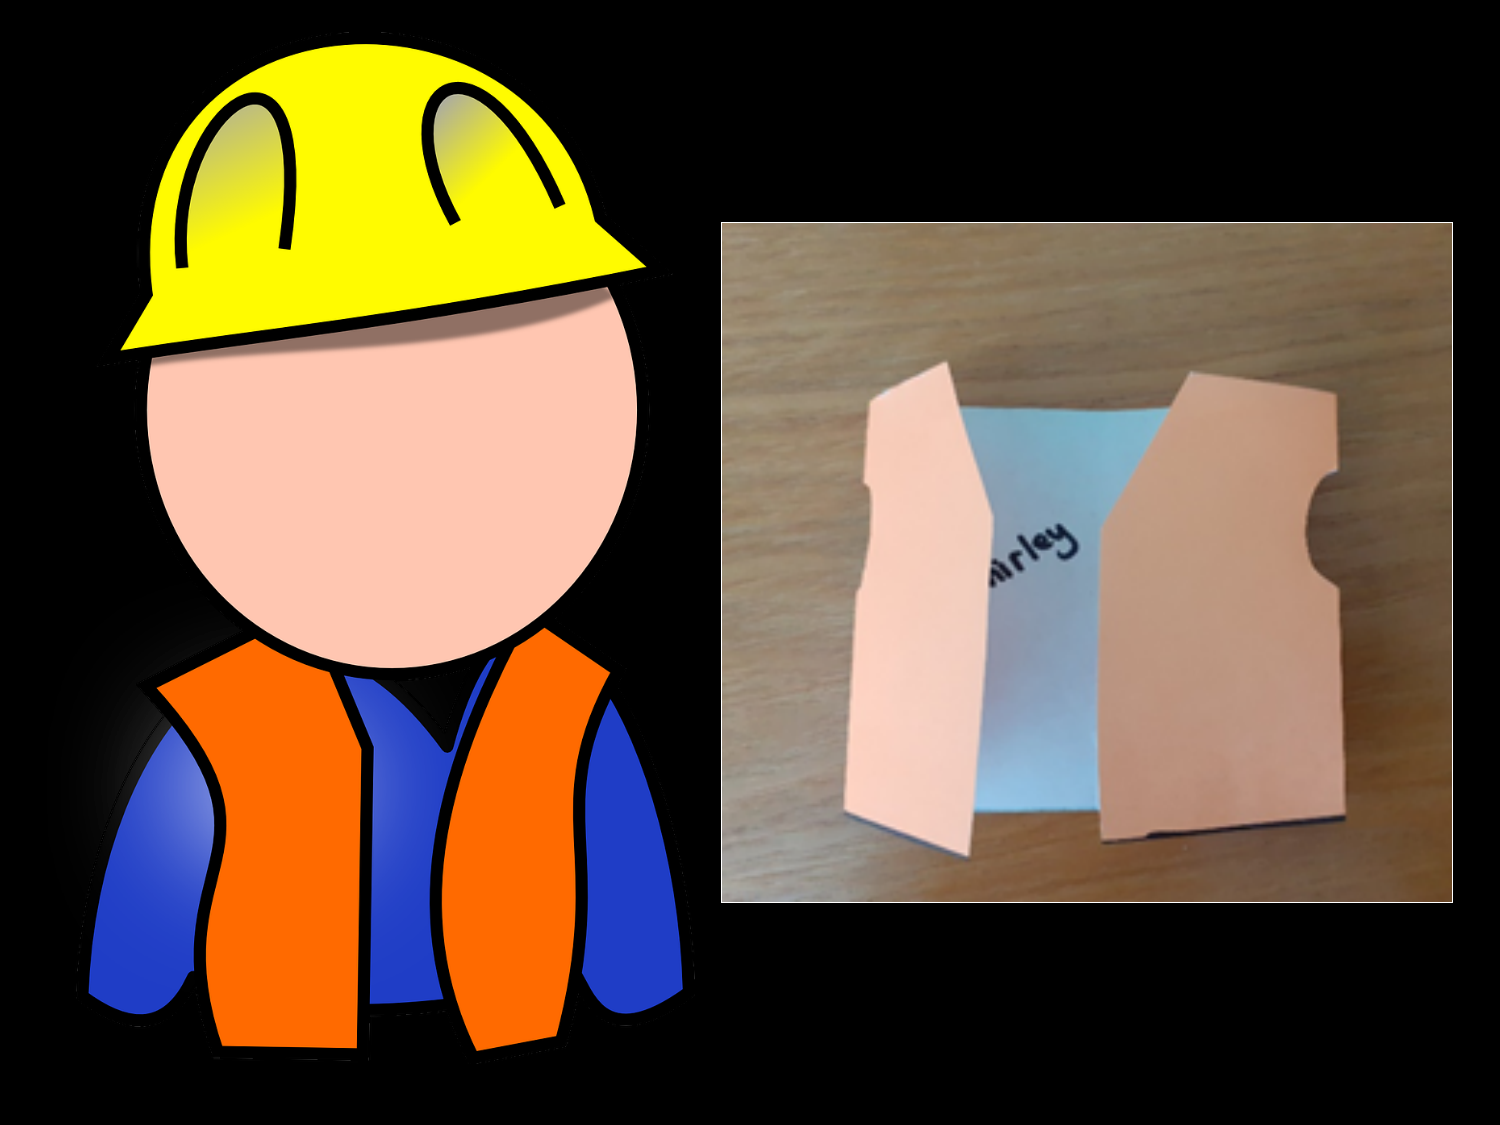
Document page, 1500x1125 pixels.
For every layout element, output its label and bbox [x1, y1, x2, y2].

picture [721, 222, 1453, 903]
picture [40, 32, 695, 1064]
